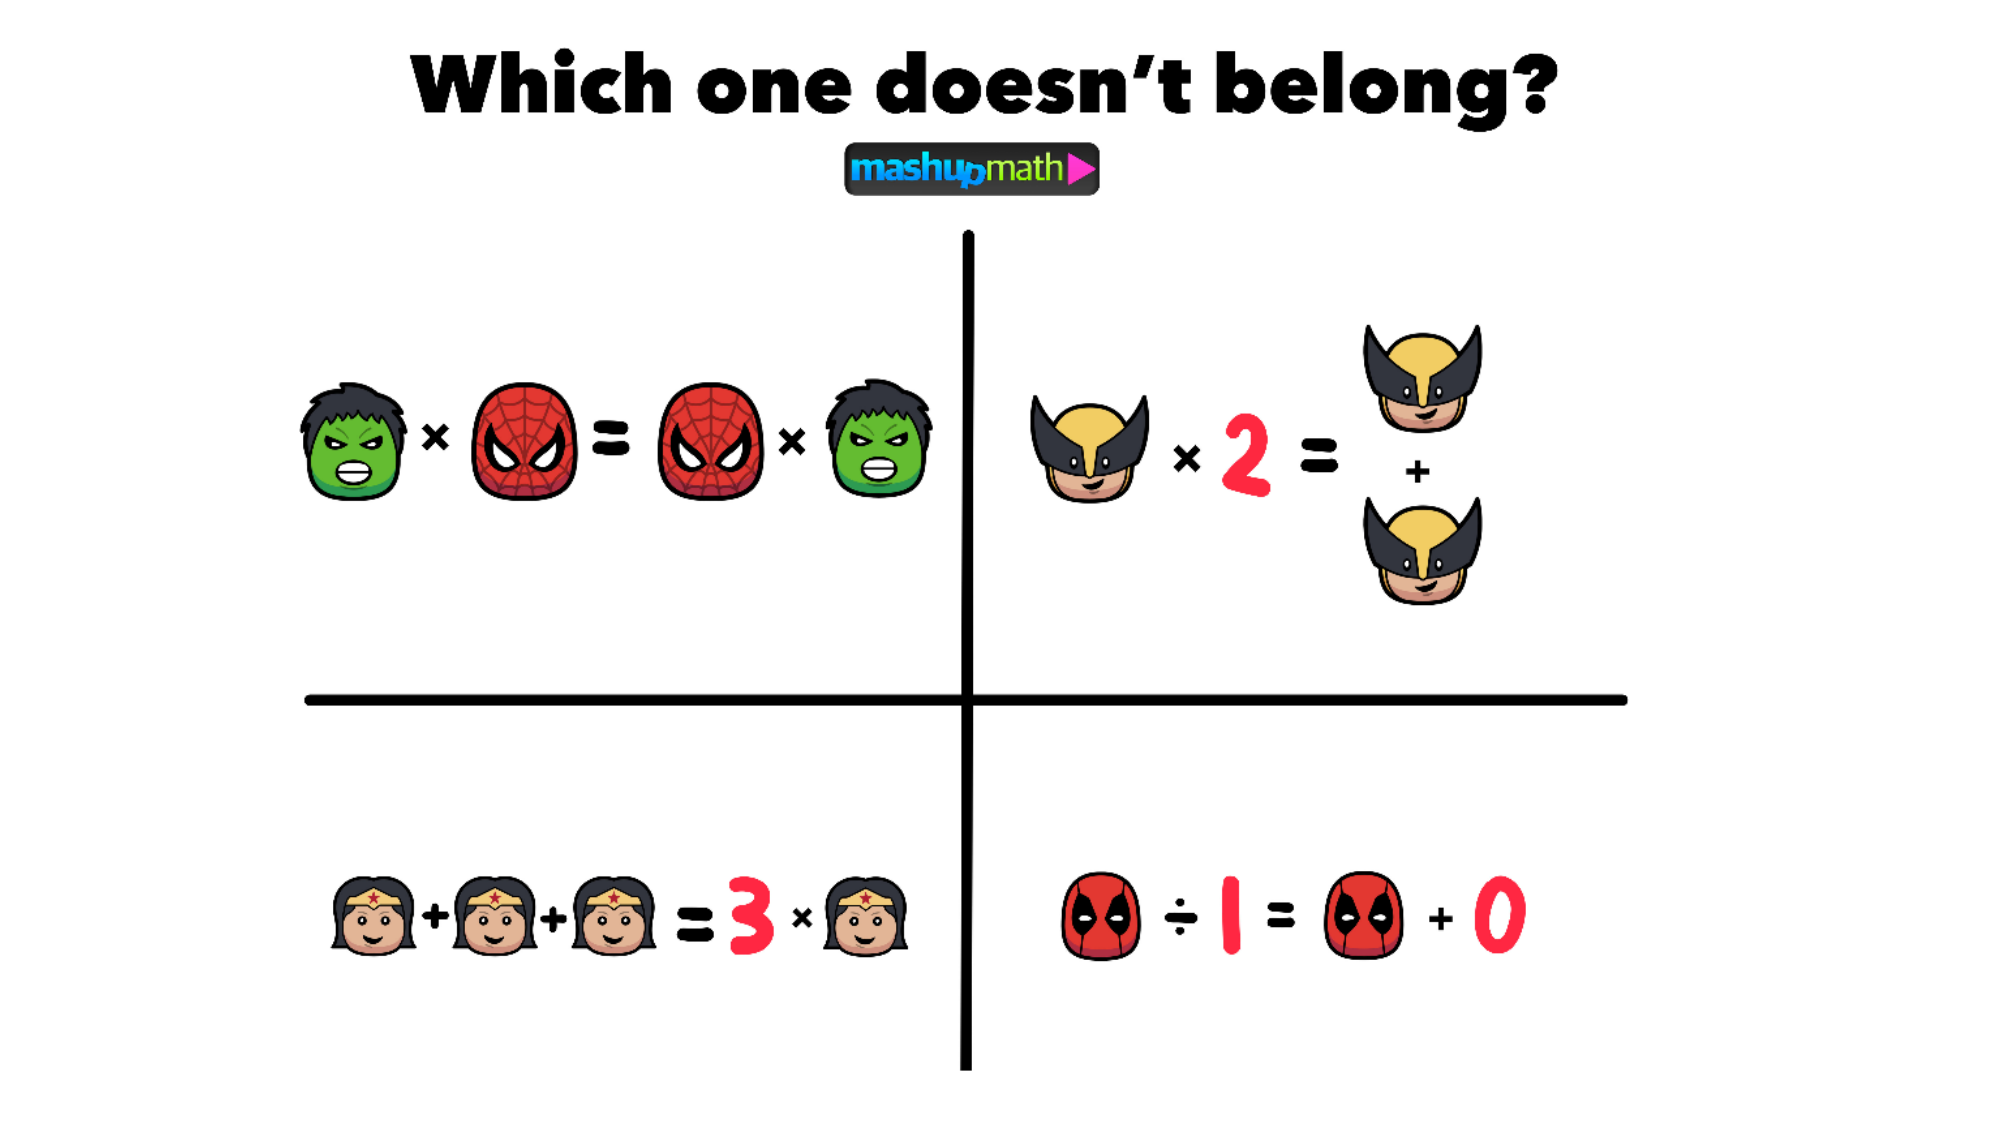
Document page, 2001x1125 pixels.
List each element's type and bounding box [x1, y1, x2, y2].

list [259, 20, 1741, 1077]
